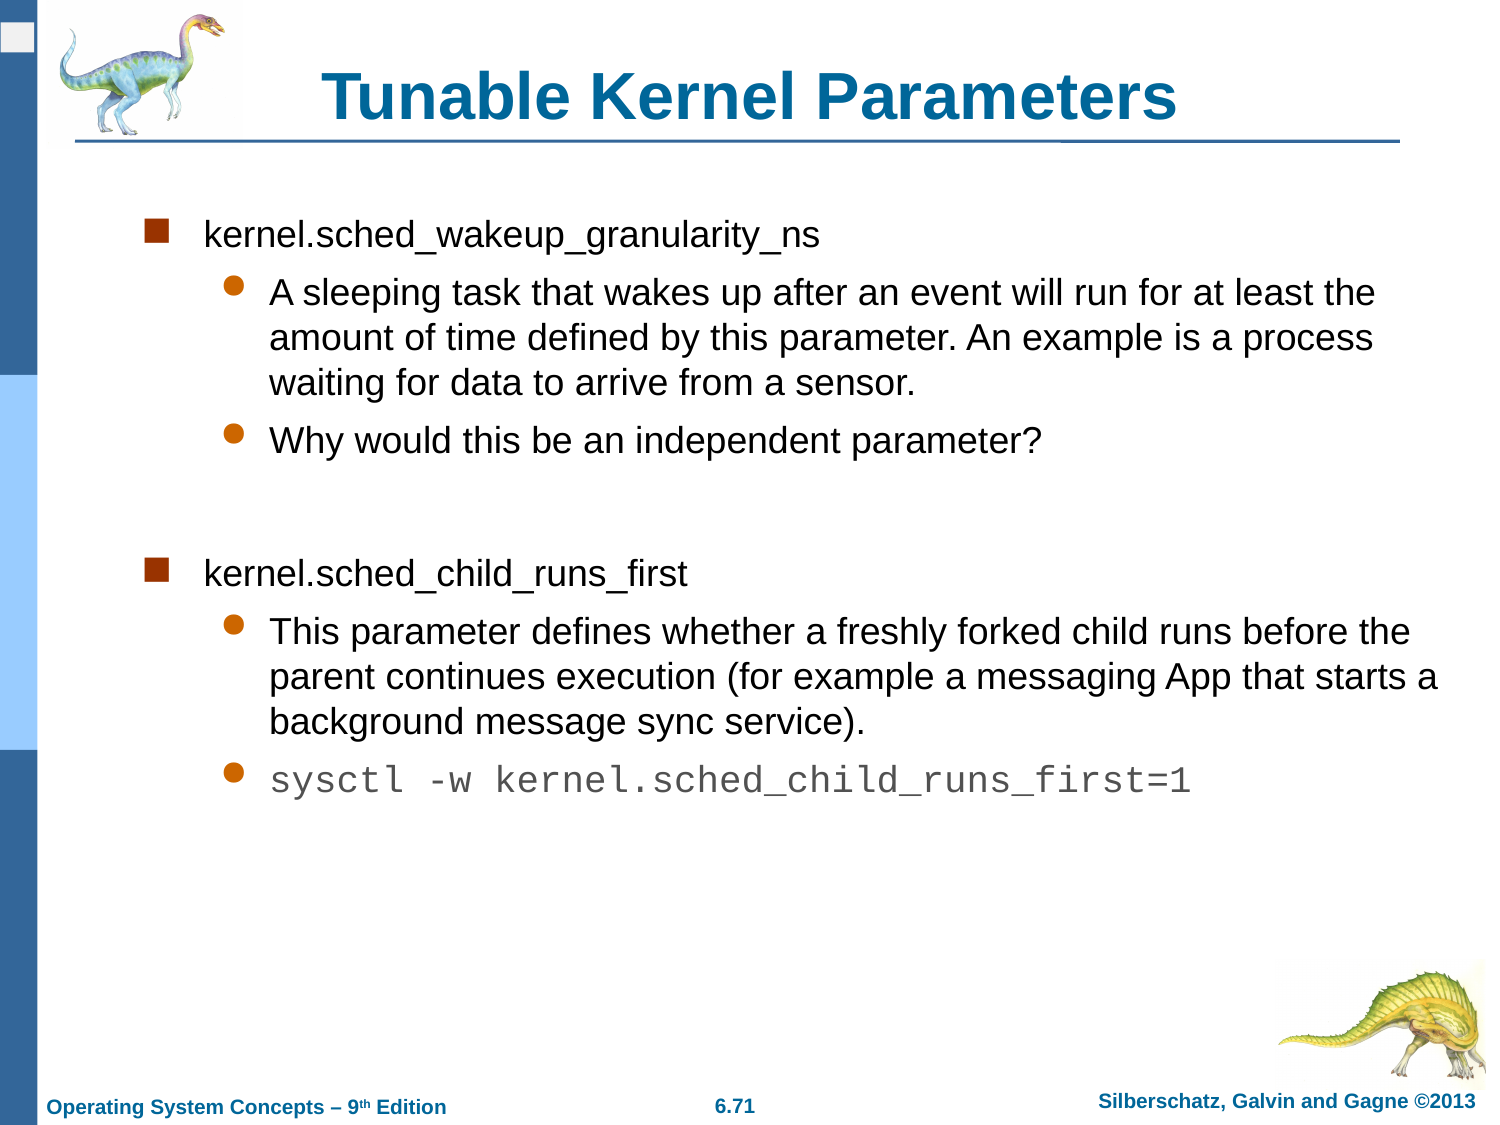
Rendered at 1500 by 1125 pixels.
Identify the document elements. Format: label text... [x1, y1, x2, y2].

list kernel.sched_wakeup_granularity_ns A sleeping task that wakes up after an event will run for at least the amount of time defined by this parameter. An example is a process waiting for data to arrive from a sensor. Why would this be an independent parameter? kernel.sched_child_runs_first This parameter defines whether a freshly forked child runs before the parent continues execution (for example a messaging App that starts a background message sync service). sysctl -w kernel.sched_child_runs_first=1 [132, 202, 1483, 946]
picture [1275, 959, 1486, 1090]
title Tunable Kernel Parameters [75, 45, 1425, 141]
text_box [0, 22, 35, 53]
picture [46, 0, 243, 149]
